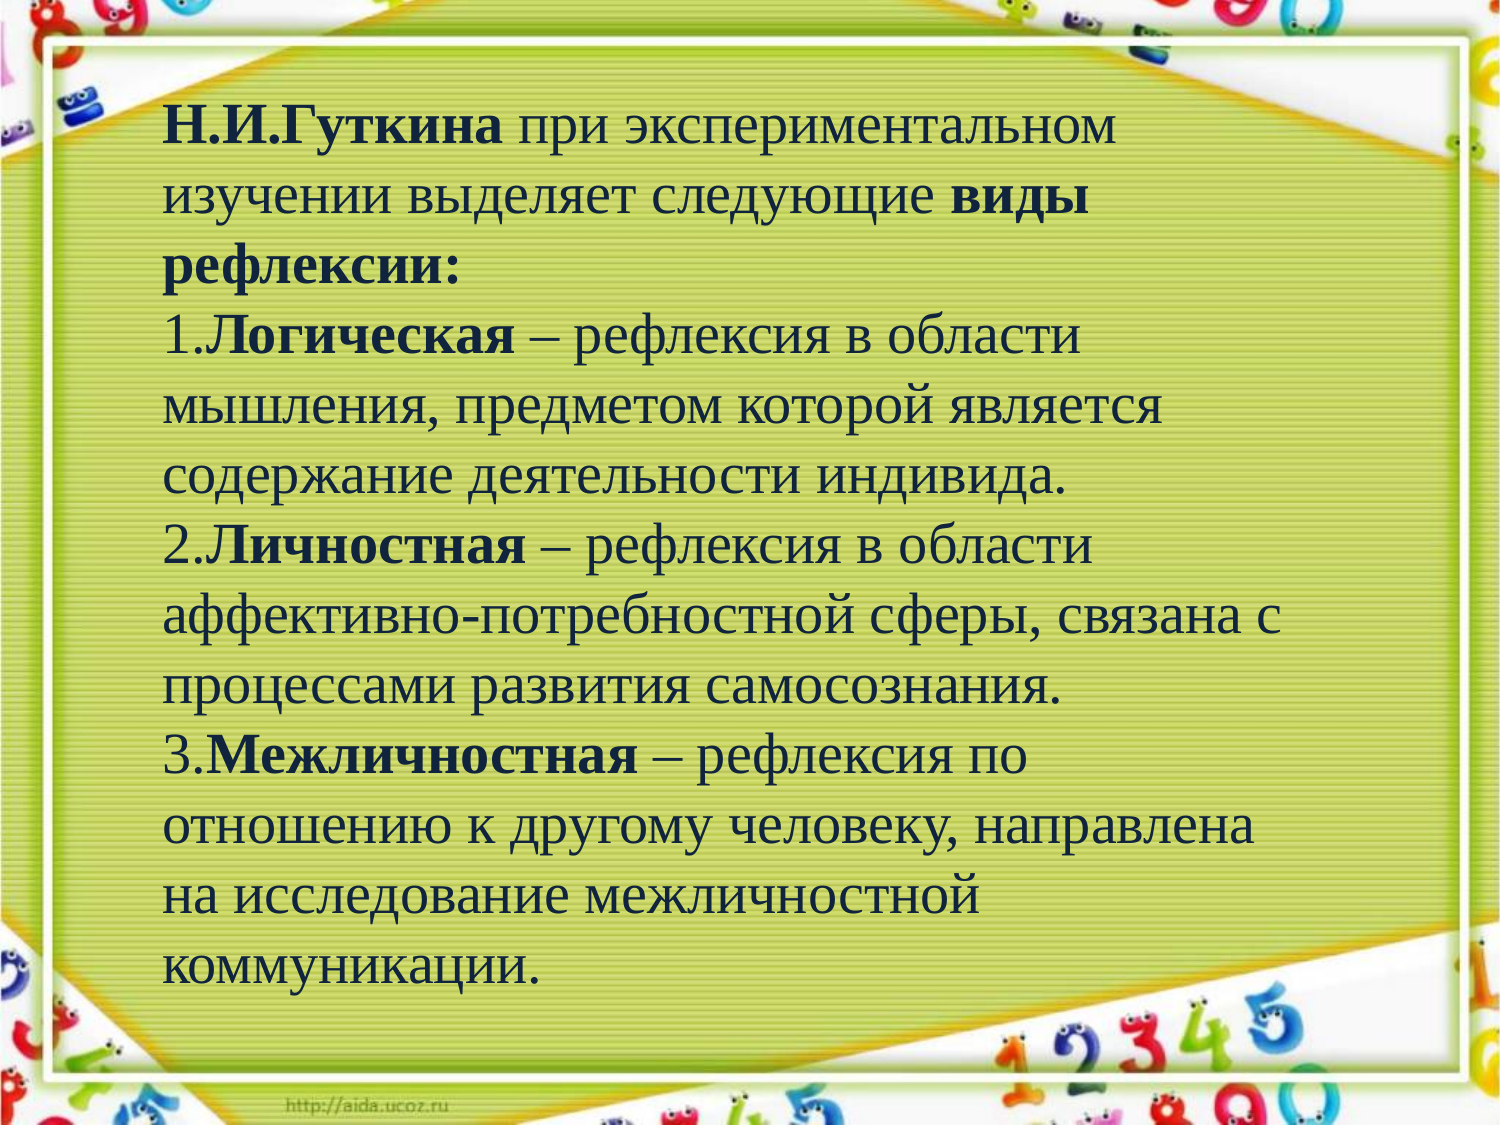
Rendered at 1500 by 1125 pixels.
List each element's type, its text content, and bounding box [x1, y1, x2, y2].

text_box Н.И.Гуткина при экспериментальном изучении выделяет следующие виды рефлексии: 1.Логическая – рефлексия в области мышления, предметом которой является содержание деятельности индивида. 2.Личностная – рефлексия в области аффективно-потребностной сферы, связана с процессами развития самосознания. 3.Межличностная – рефлексия по отношению к другому человеку, направлена на исследование межличностной коммуникации. [147, 78, 1317, 1073]
picture [0, 0, 1500, 1125]
